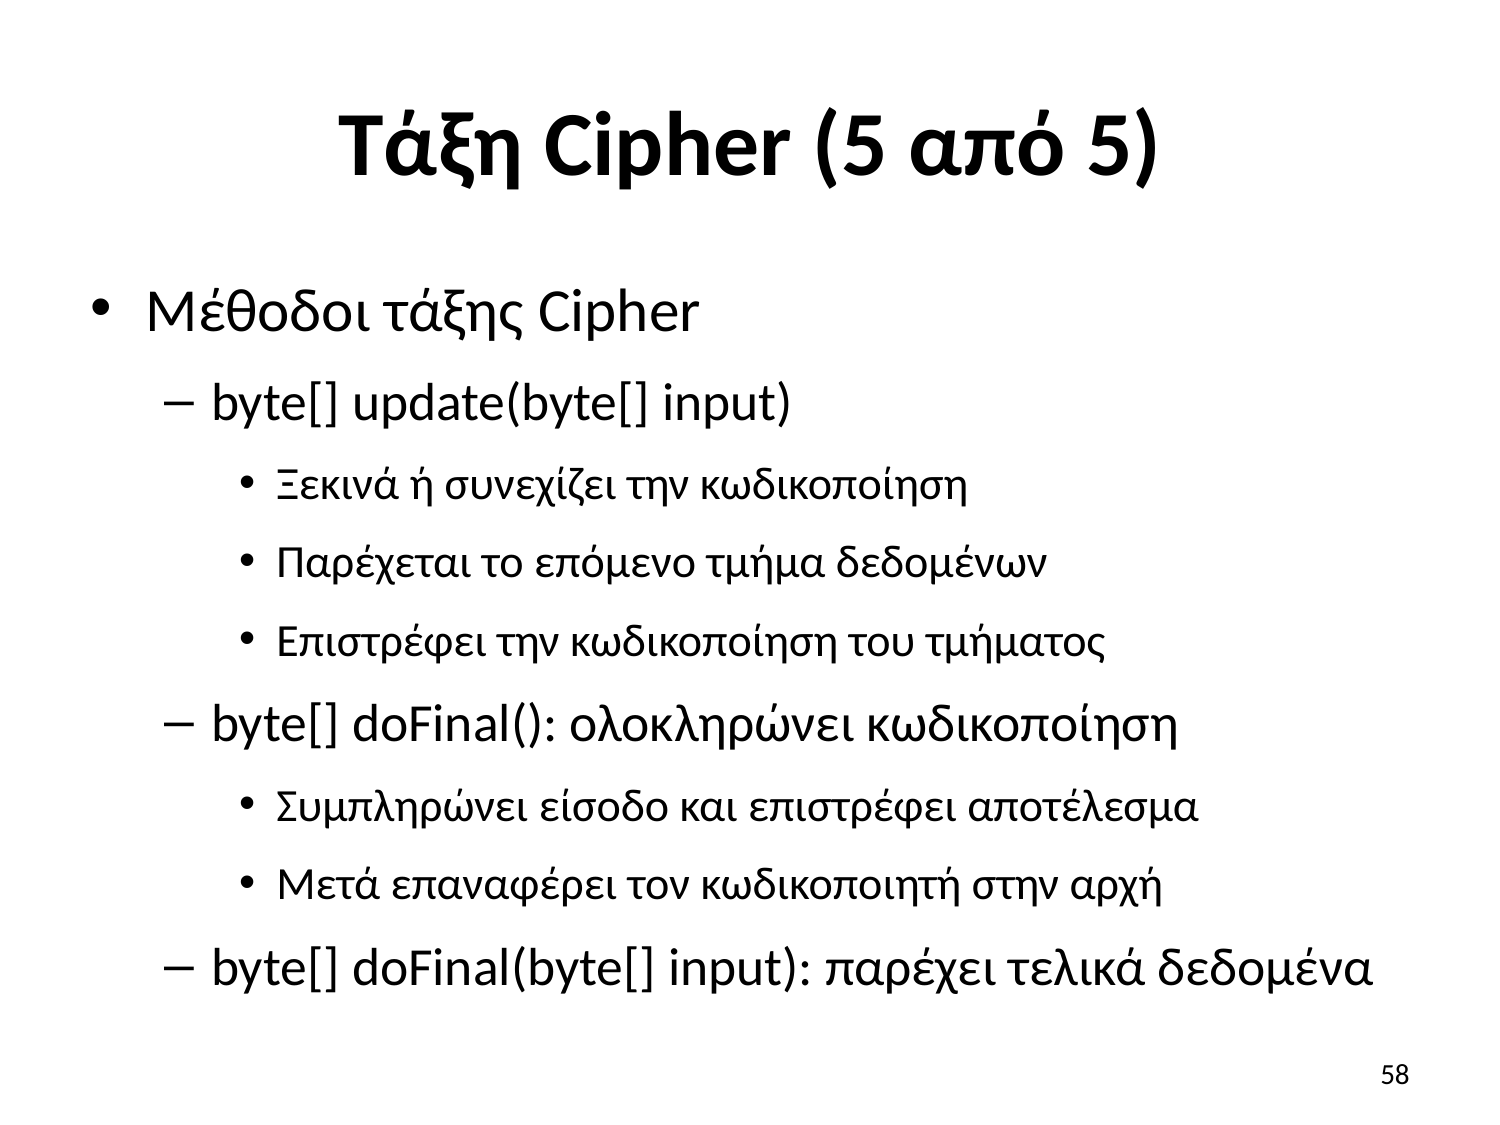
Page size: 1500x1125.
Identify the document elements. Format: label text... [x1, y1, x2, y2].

title Τάξη Cipher (5 από 5) [75, 45, 1425, 233]
slide_number 58 [1074, 1042, 1425, 1103]
list Μέθοδοι τάξης Cipher byte[] update(byte[] input) Ξεκινά ή συνεχίζει την κωδικοποίηση Παρέχεται το επόμενο τμήμα δεδομένων Επιστρέφει την κωδικοποίηση του τμήματος byte[] doFinal(): ολοκληρώνει κωδικοποίηση Συμπληρώνει είσοδο και επιστρέφει αποτέλεσμα Μετά επαναφέρει τον κωδικοποιητή στην αρχή byte[] doFinal(byte[] input): παρέχει τελικά δεδομένα [75, 262, 1425, 1005]
